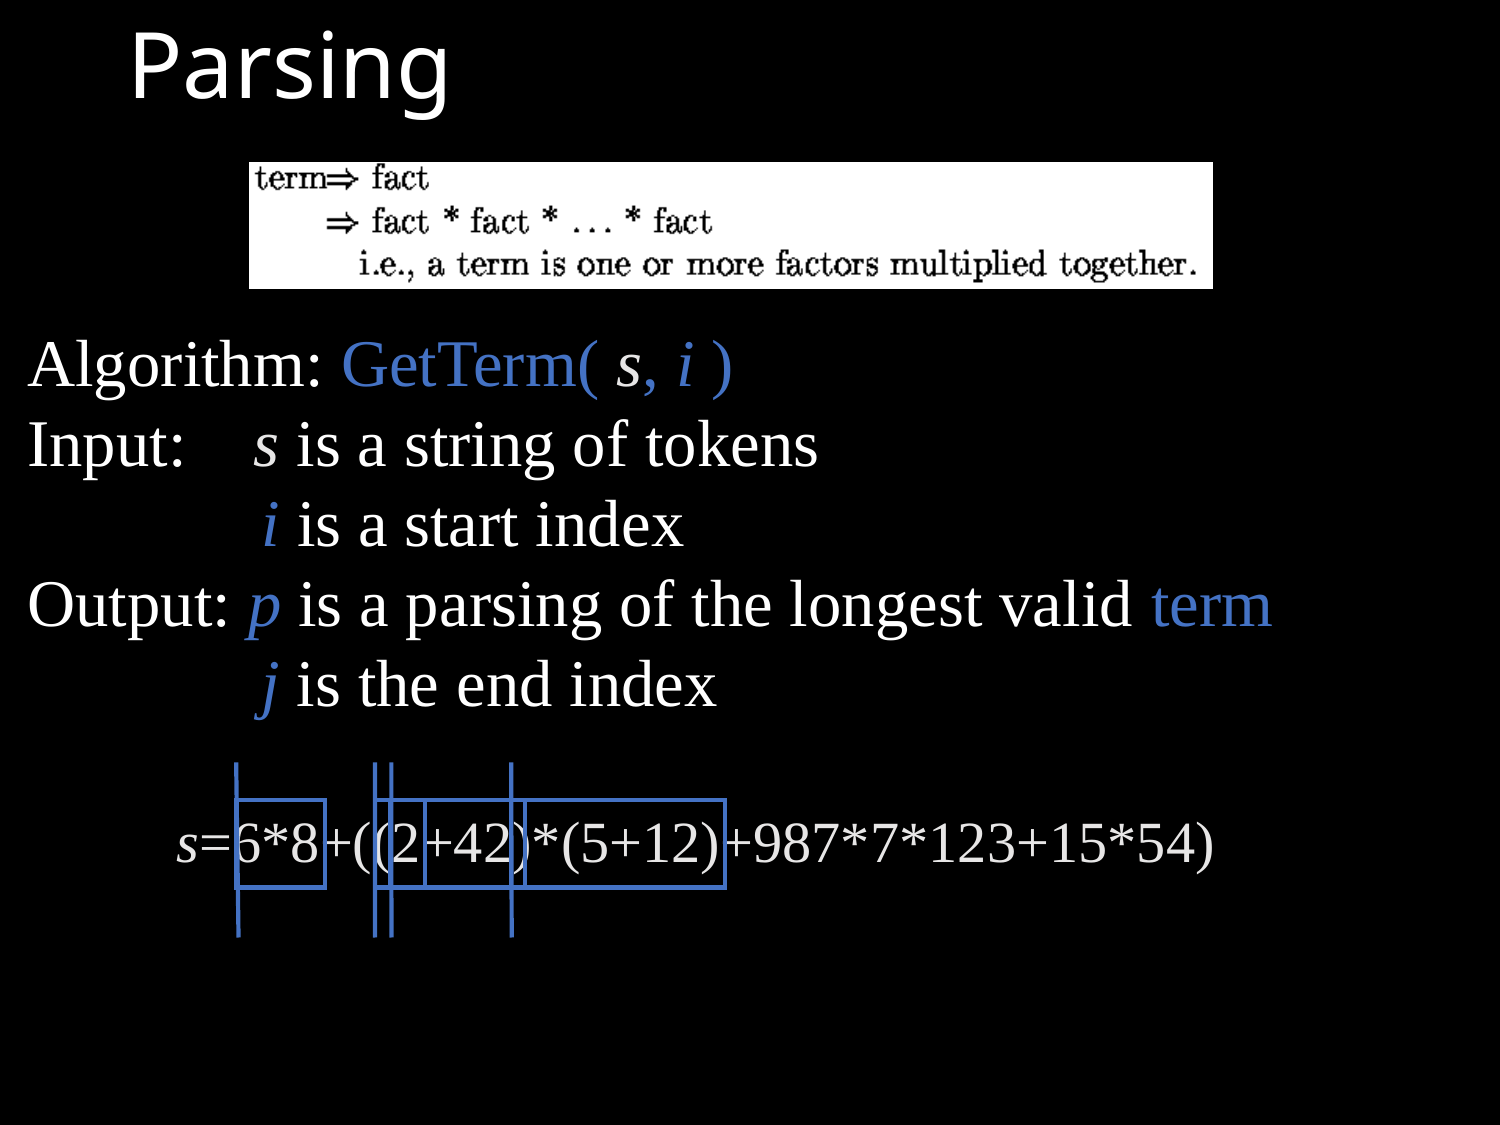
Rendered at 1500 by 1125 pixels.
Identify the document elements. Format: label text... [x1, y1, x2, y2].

text_box [236, 799, 325, 888]
text_box [375, 799, 390, 888]
text_box [390, 799, 425, 888]
text_box s=6*8+((2+42)*(5+12)+987*7*123+15*54) [512, 796, 1230, 882]
picture [249, 162, 1213, 290]
text_box s=6*8+((2+42)*(5+12)+987*7*123+15*54) [237, 796, 375, 882]
text_box [525, 799, 725, 888]
text_box [425, 799, 511, 888]
title Parsing [112, 0, 1388, 163]
text_box Algorithm: GetTerm( s, i ) Input: s is a string of tokens i is a start index Output: p is a parsing of the longest valid term j is the end index [12, 312, 1475, 727]
text_box s=6*8+((2+42)*(5+12)+987*7*123+15*54) [162, 796, 236, 882]
text_box [511, 799, 525, 888]
